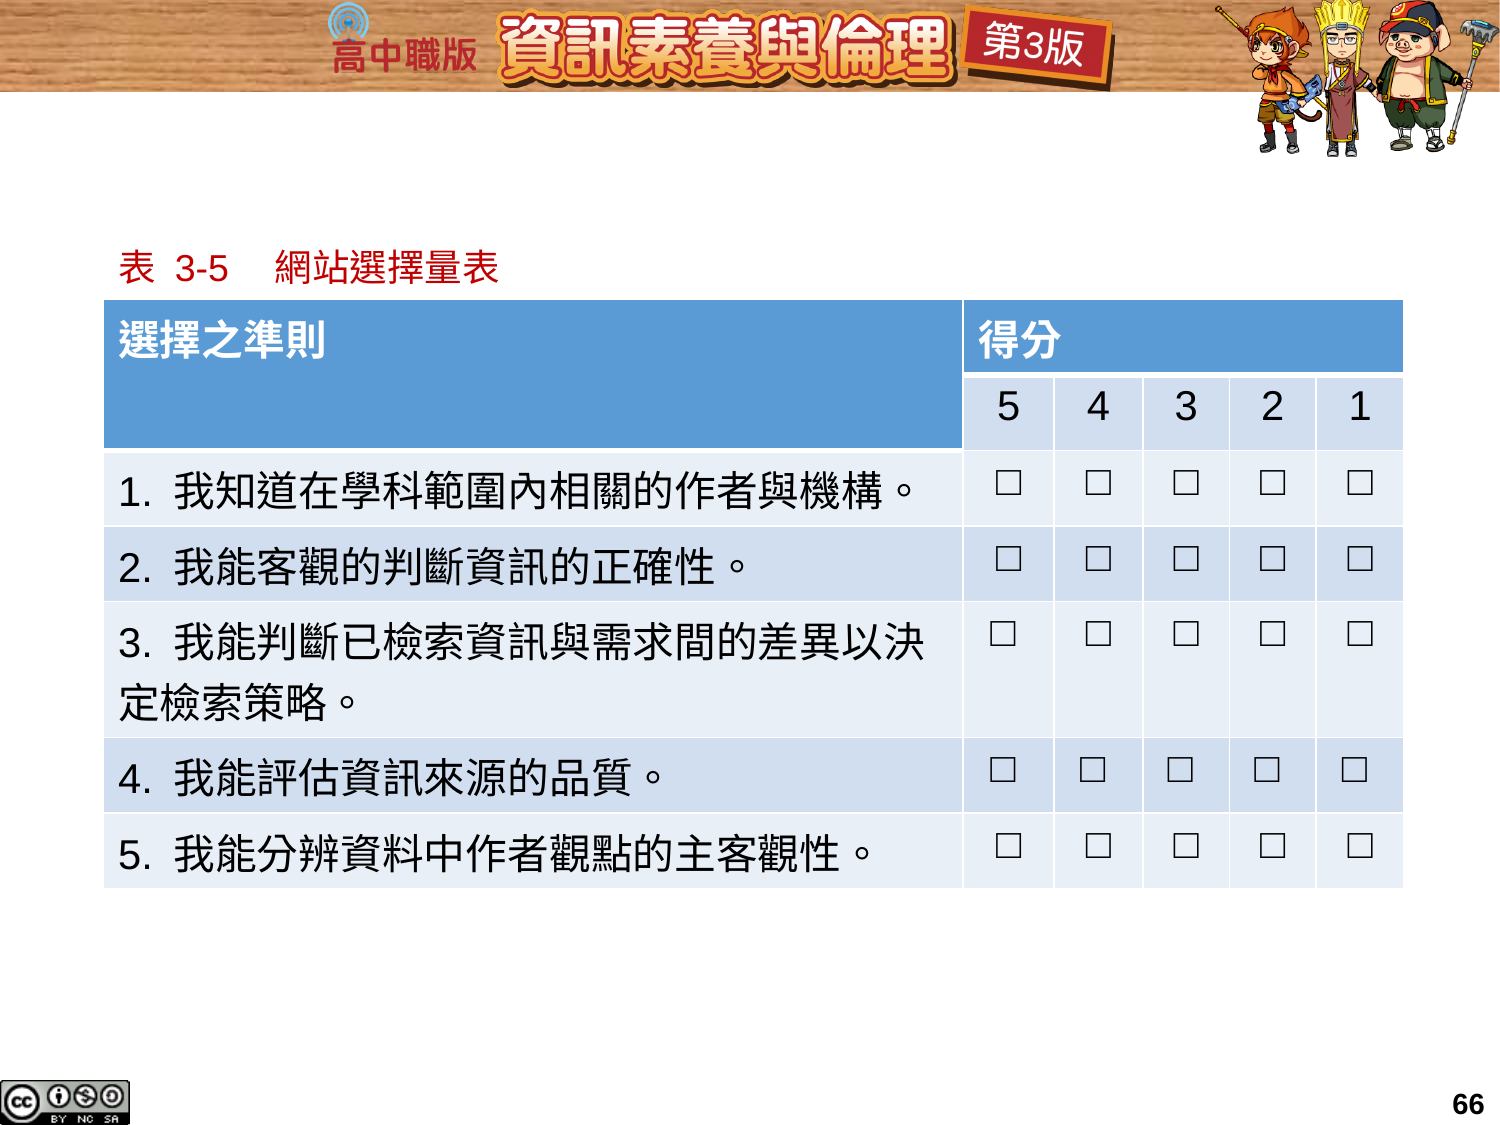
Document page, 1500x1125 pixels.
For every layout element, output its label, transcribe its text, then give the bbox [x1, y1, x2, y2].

table_cell □ [1144, 738, 1229, 812]
table_cell 3. 我能判斷已檢索資訊與需求間的差異以決定檢索策略。 [104, 602, 962, 737]
table_cell □ [964, 451, 1053, 525]
table_cell □ [1230, 814, 1315, 888]
table_cell □ [1317, 451, 1403, 525]
table_cell □ [1144, 527, 1229, 601]
table_cell □ [1230, 602, 1315, 737]
table_cell 1. 我知道在學科範圍內相關的作者與機構。 [104, 453, 962, 525]
table_cell □ [1144, 451, 1229, 525]
table_cell □ [1144, 602, 1229, 737]
table_cell 5 [964, 378, 1053, 450]
table_cell □ [1230, 738, 1315, 812]
table_cell □ [1144, 814, 1229, 888]
table_cell □ [1317, 527, 1403, 601]
table_header 選擇之準則 [104, 301, 962, 448]
table_cell □ [1055, 814, 1142, 888]
table_cell □ [964, 814, 1053, 888]
table_cell 1 [1317, 378, 1403, 450]
picture [0, 0, 1500, 157]
table_cell □ [1317, 814, 1403, 888]
table_cell □ [1317, 738, 1403, 812]
table_cell □ [1230, 527, 1315, 601]
table_cell □ [1055, 602, 1142, 737]
table_cell □ [1317, 602, 1403, 737]
table_cell □ [1055, 451, 1142, 525]
table_cell 2. 我能客觀的判斷資訊的正確性。 [104, 527, 962, 601]
table_header 得分 [964, 300, 1403, 372]
table_cell 2 [1230, 378, 1315, 450]
table_cell □ [1055, 738, 1142, 812]
table_cell 4. 我能評估資訊來源的品質。 [104, 738, 962, 812]
table_cell □ [1055, 527, 1142, 601]
table_cell 5. 我能分辨資料中作者觀點的主客觀性。 [104, 814, 962, 888]
slide_number 66 [1162, 1080, 1500, 1125]
table_cell 4 [1055, 378, 1142, 450]
table_cell □ [964, 602, 1053, 737]
table_cell 3 [1144, 378, 1229, 450]
title 表 3-5 網站選擇量表 [103, 232, 1397, 301]
table_cell □ [1230, 451, 1315, 525]
table_cell □ [964, 738, 1053, 812]
table_cell □ [964, 527, 1053, 601]
picture [0, 1080, 130, 1125]
